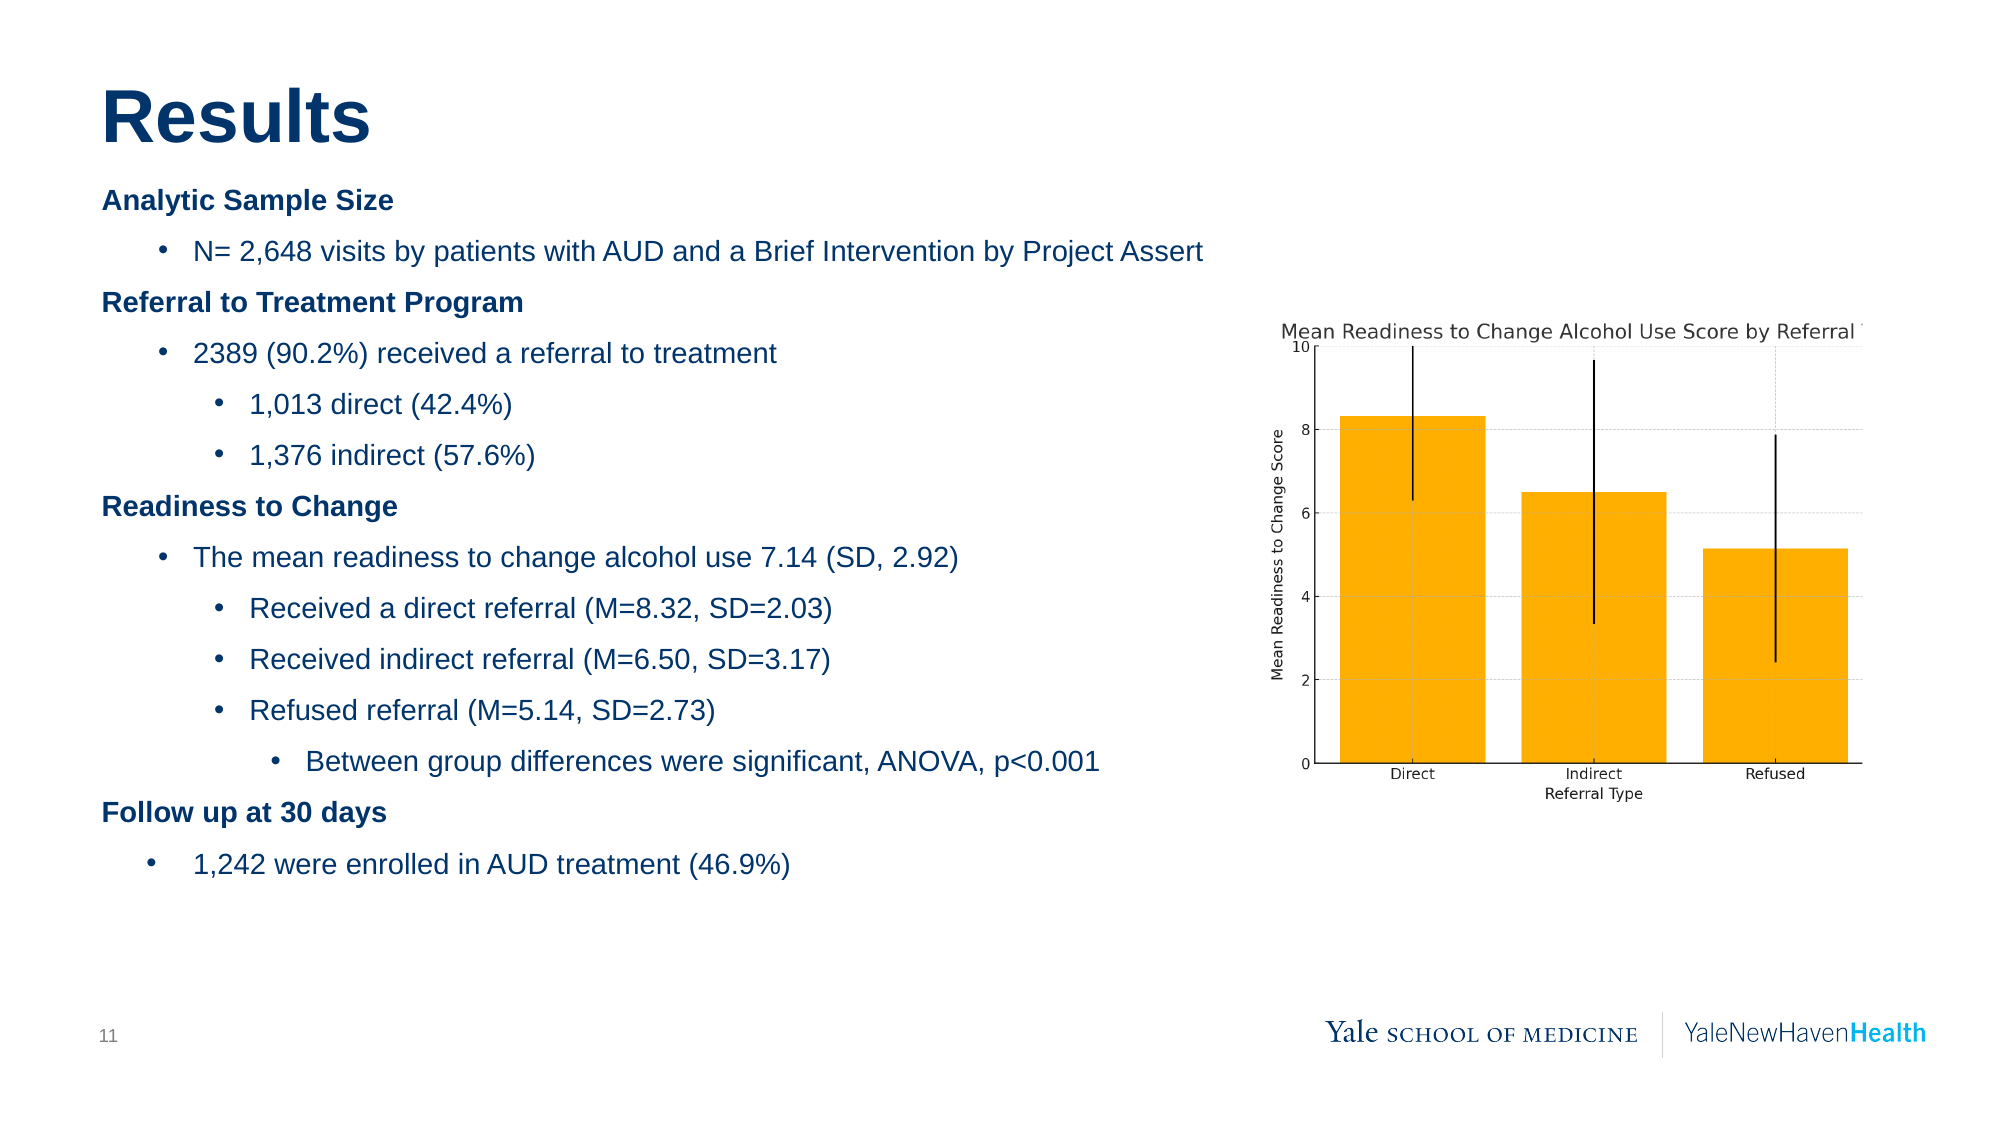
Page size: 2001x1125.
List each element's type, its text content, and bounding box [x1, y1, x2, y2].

title Results [101, 76, 1890, 160]
list Analytic Sample Size N= 2,648 visits by patients with AUD and a Brief Intervention by Project Assert Referral to Treatment Program 2389 (90.2%) received a referral to treatment 1,013 direct (42.4%) 1,376 indirect (57.6%) Readiness to Change The mean readiness to change alcohol use 7.14 (SD, 2.92) Received a direct referral (M=8.32, SD=2.03) Received indirect referral (M=6.50, SD=3.17) Refused referral (M=5.14, SD=2.73) Between group differences were significant, ANOVA, p<0.001 Follow up at 30 days 1,242 were enrolled in AUD treatment (46.9%) [101, 177, 1258, 1018]
picture [1325, 1012, 1925, 1058]
slide_number 11 [98, 1017, 549, 1053]
picture [1262, 314, 1863, 811]
